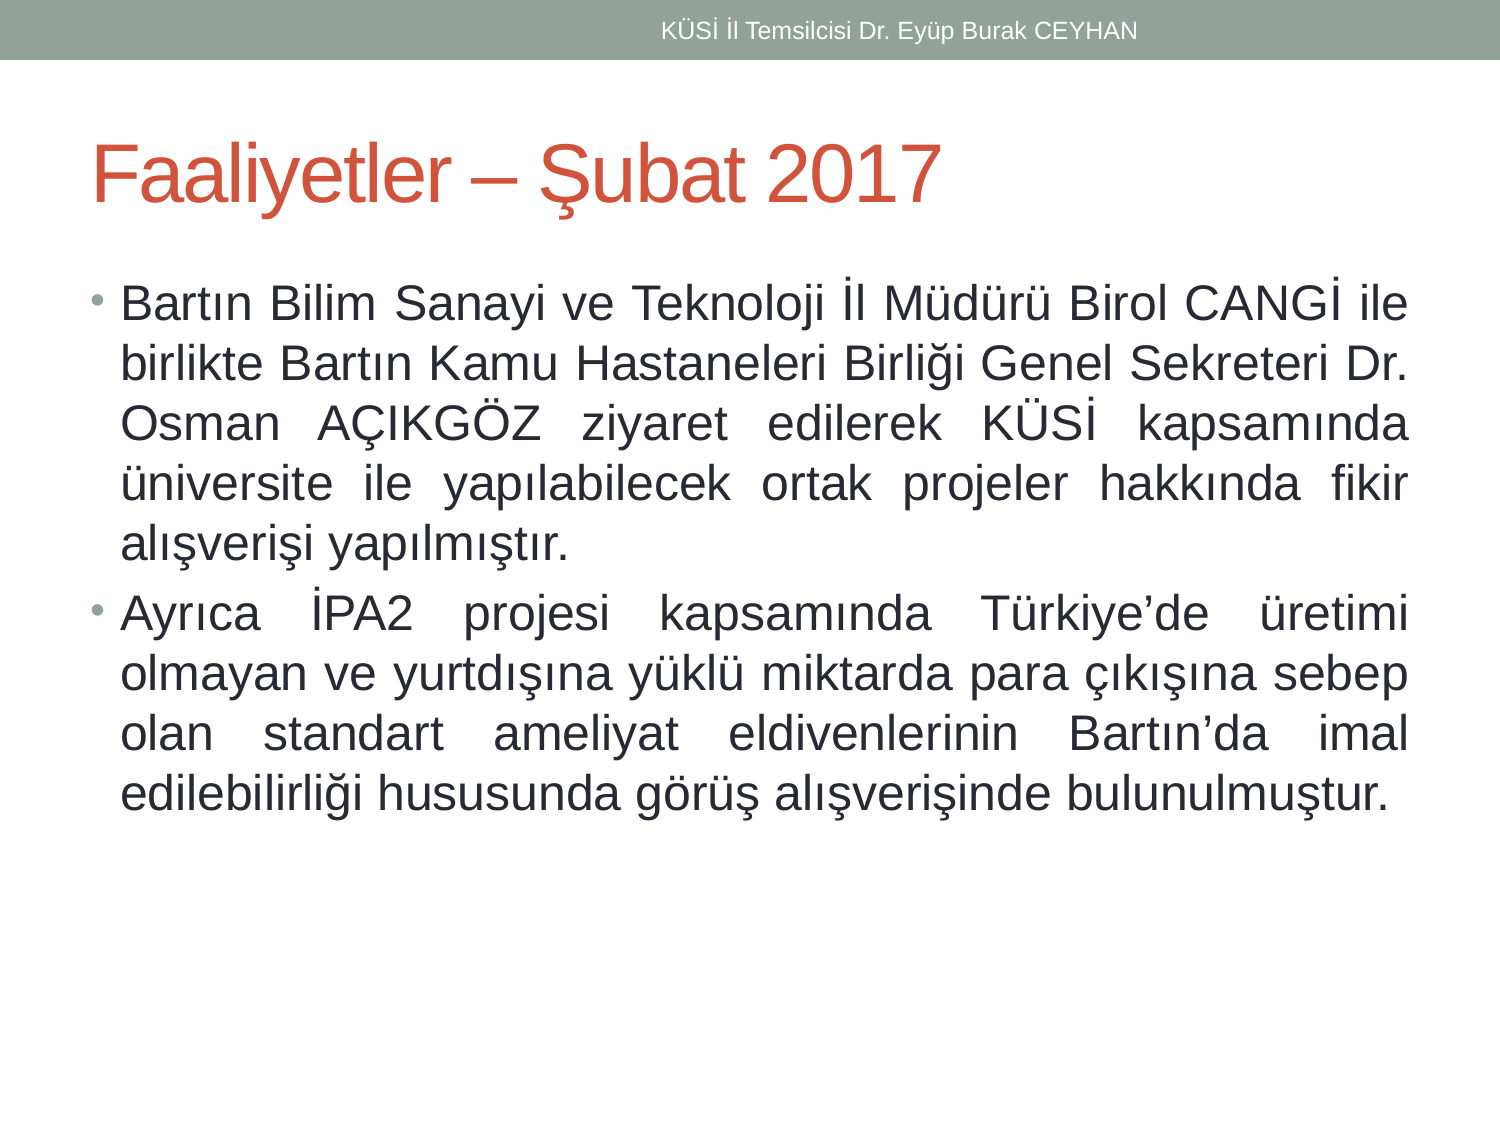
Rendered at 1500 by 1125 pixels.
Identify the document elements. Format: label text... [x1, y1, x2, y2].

list Bartın Bilim Sanayi ve Teknoloji İl Müdürü Birol CANGİ ile birlikte Bartın Kamu Hastaneleri Birliği Genel Sekreteri Dr. Osman AÇIKGÖZ ziyaret edilerek KÜSİ kapsamında üniversite ile yapılabilecek ortak projeler hakkında fikir alışverişi yapılmıştır. Ayrıca İPA2 projesi kapsamında Türkiye’de üretimi olmayan ve yurtdışına yüklü miktarda para çıkışına sebep olan standart ameliyat eldivenlerinin Bartın’da imal edilebilirliği hususunda görüş alışverişinde bulunulmuştur. [75, 262, 1425, 1063]
footer KÜSİ İl Temsilcisi Dr. Eyüp Burak CEYHAN [562, 3, 1238, 57]
title Faaliyetler – Şubat 2017 [75, 87, 1425, 250]
